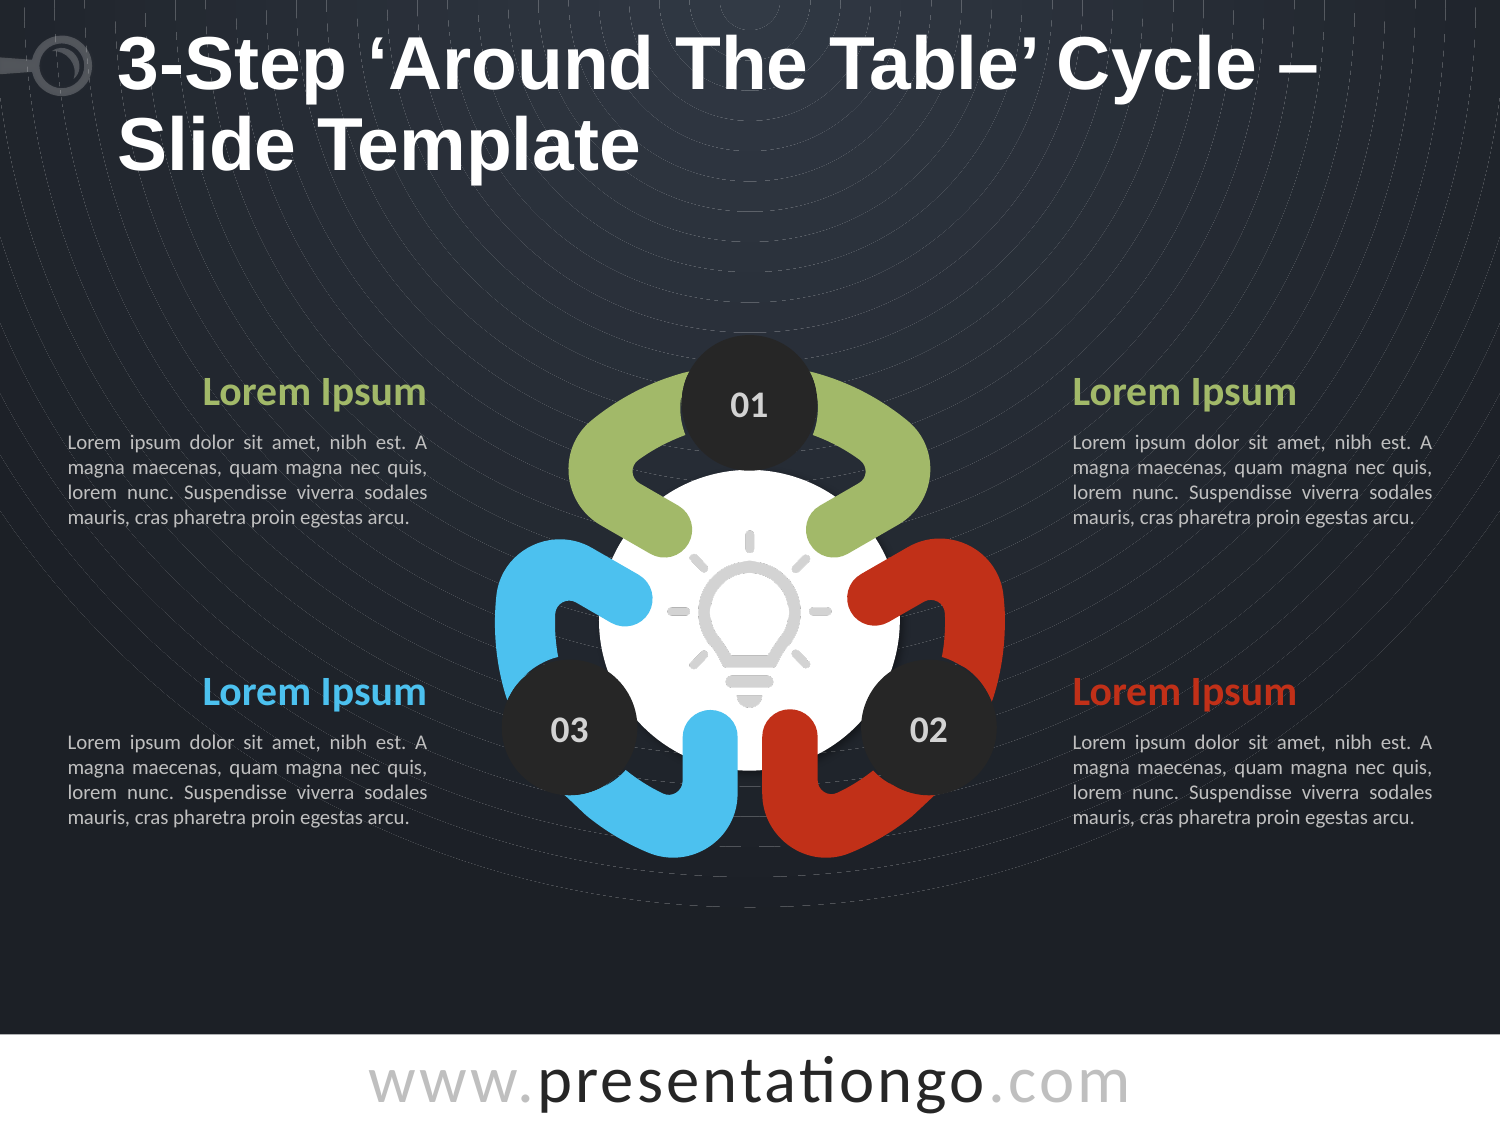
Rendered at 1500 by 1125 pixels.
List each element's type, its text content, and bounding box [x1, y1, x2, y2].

text_box [612, 539, 651, 587]
text_box [812, 608, 900, 755]
text_box [762, 719, 934, 858]
title 3-Step ‘Around The Table’ Cycle – Slide Template [103, 17, 1500, 139]
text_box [67, 655, 428, 838]
text_box [664, 470, 835, 522]
text_box 02 [861, 659, 997, 796]
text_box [67, 355, 428, 538]
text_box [1072, 655, 1433, 838]
text_box [598, 611, 689, 755]
text_box [848, 539, 887, 588]
text_box [848, 538, 1005, 702]
text_box [807, 371, 931, 554]
text_box [494, 539, 651, 700]
text_box [565, 719, 738, 858]
text_box [732, 719, 768, 771]
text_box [1072, 355, 1433, 538]
text_box 03 [501, 659, 638, 796]
text_box 01 [681, 335, 818, 471]
text_box [568, 371, 692, 555]
picture [651, 522, 848, 719]
